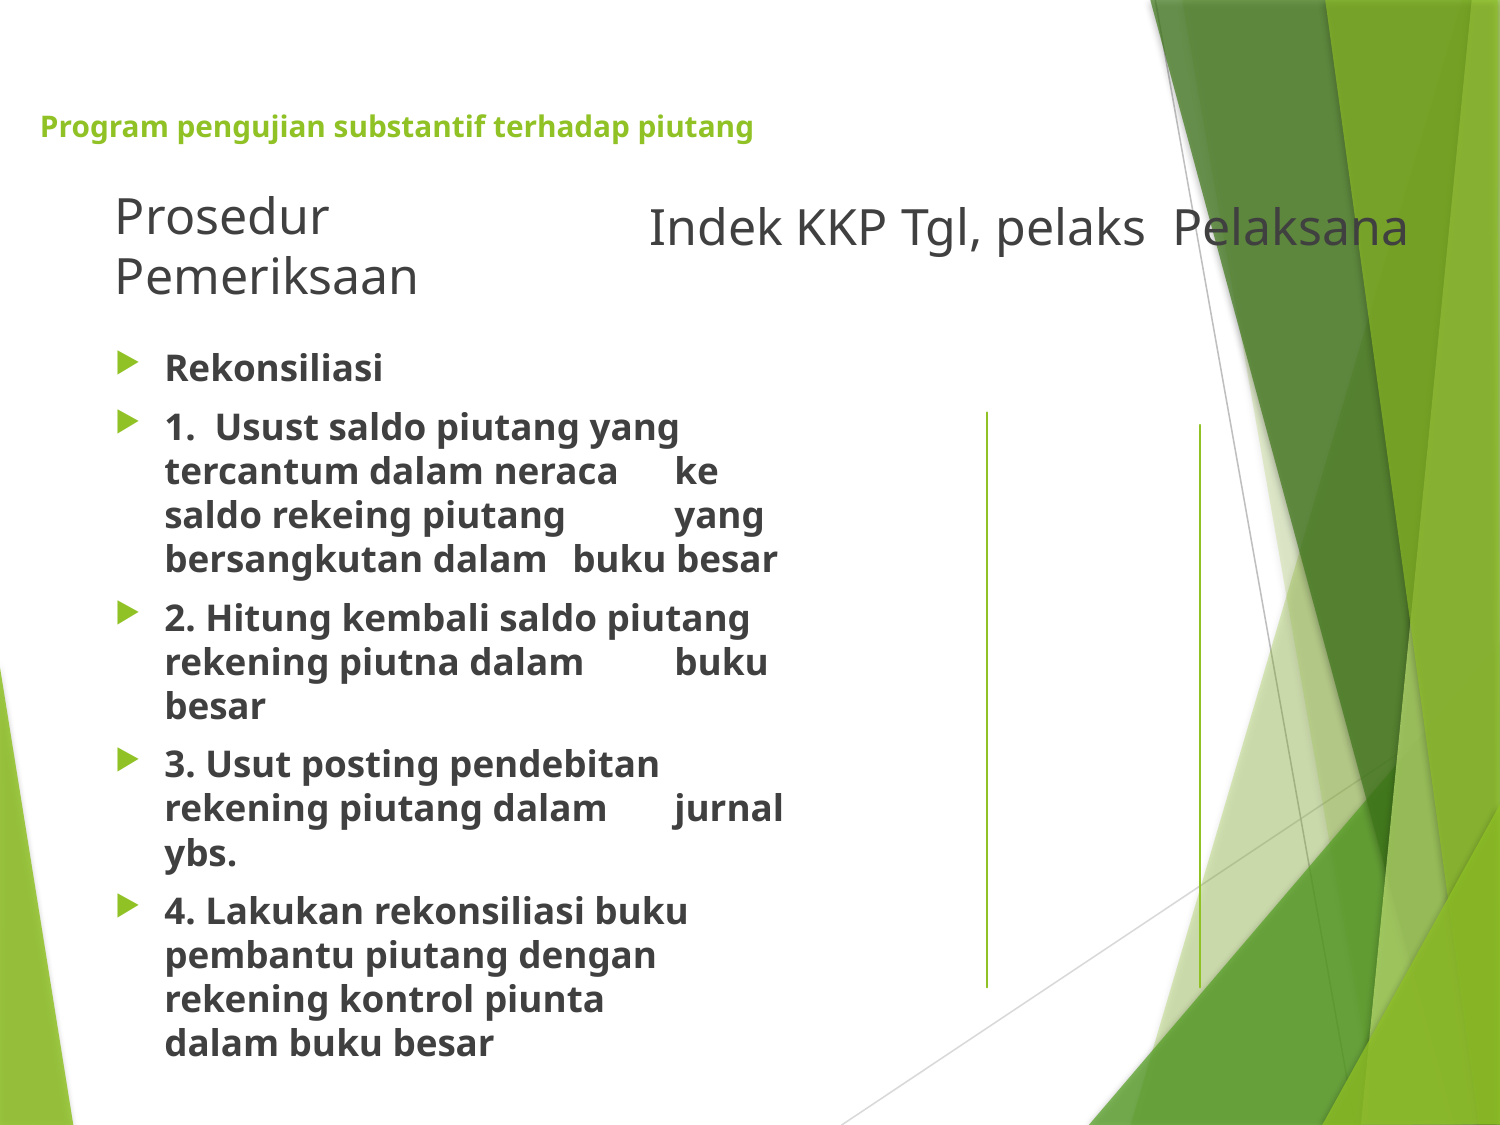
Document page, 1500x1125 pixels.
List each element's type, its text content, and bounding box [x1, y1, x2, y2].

list Prosedur Pemeriksaan [99, 187, 607, 313]
list Indek KKP Tgl, pelaks Pelaksana [634, 187, 1450, 263]
title Program pengujian substantif terhadap piutang [24, 99, 1425, 188]
list Rekonsiliasi 1. Usust saldo piutang yang tercantum dalam neraca ke saldo rekeing piutang yang bersangkutan dalam buku besar 2. Hitung kembali saldo piutang rekening piutna dalam buku besar 3. Usut posting pendebitan rekening piutang dalam jurnal ybs. 4. Lakukan rekonsiliasi buku pembantu piutang dengan rekening kontrol piunta dalam buku besar [99, 337, 800, 1125]
